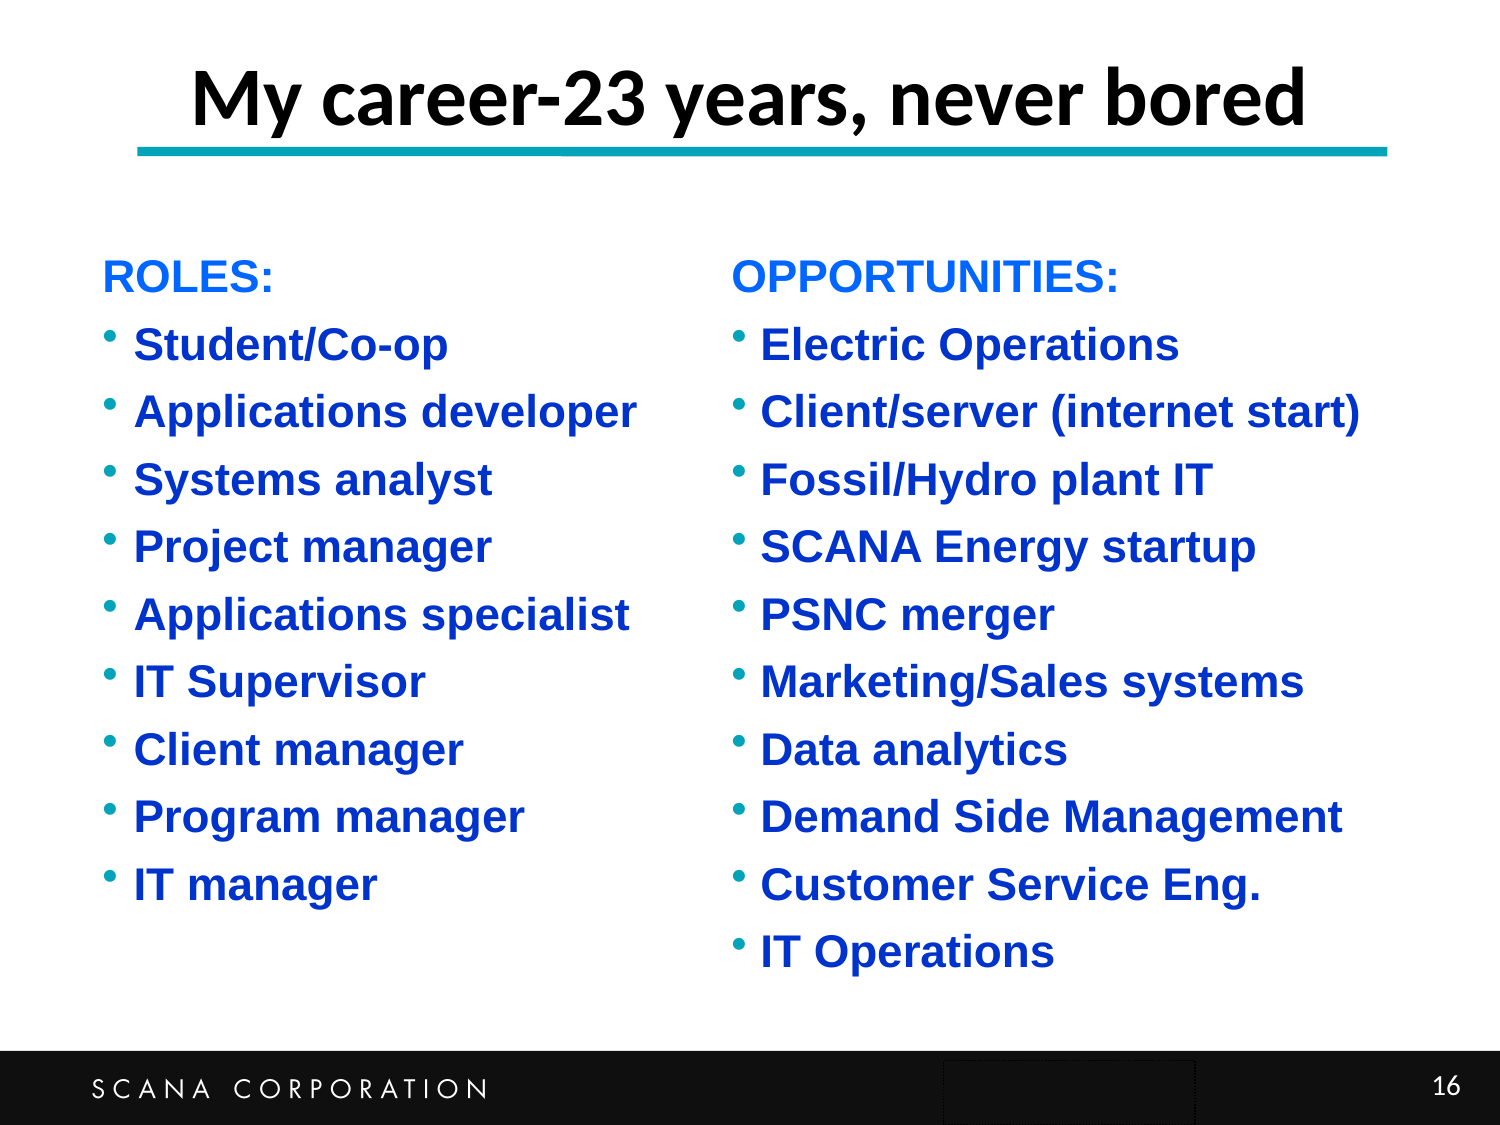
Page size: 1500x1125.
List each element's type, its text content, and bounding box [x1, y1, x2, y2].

title My career-23 years, never bored [74, 45, 1426, 139]
text_box OPPORTUNITIES: Electric Operations Client/server (internet start) Fossil/Hydro plant IT SCANA Energy startup PSNC merger Marketing/Sales systems Data analytics Demand Side Management Customer Service Eng. IT Operations [716, 239, 1425, 1115]
picture [0, 0, 1500, 1125]
text_box ROLES: Student/Co-op Applications developer Systems analyst Project manager Applications specialist IT Supervisor Client manager Program manager IT manager [87, 239, 716, 985]
slide_number 16 [1425, 1053, 1476, 1114]
